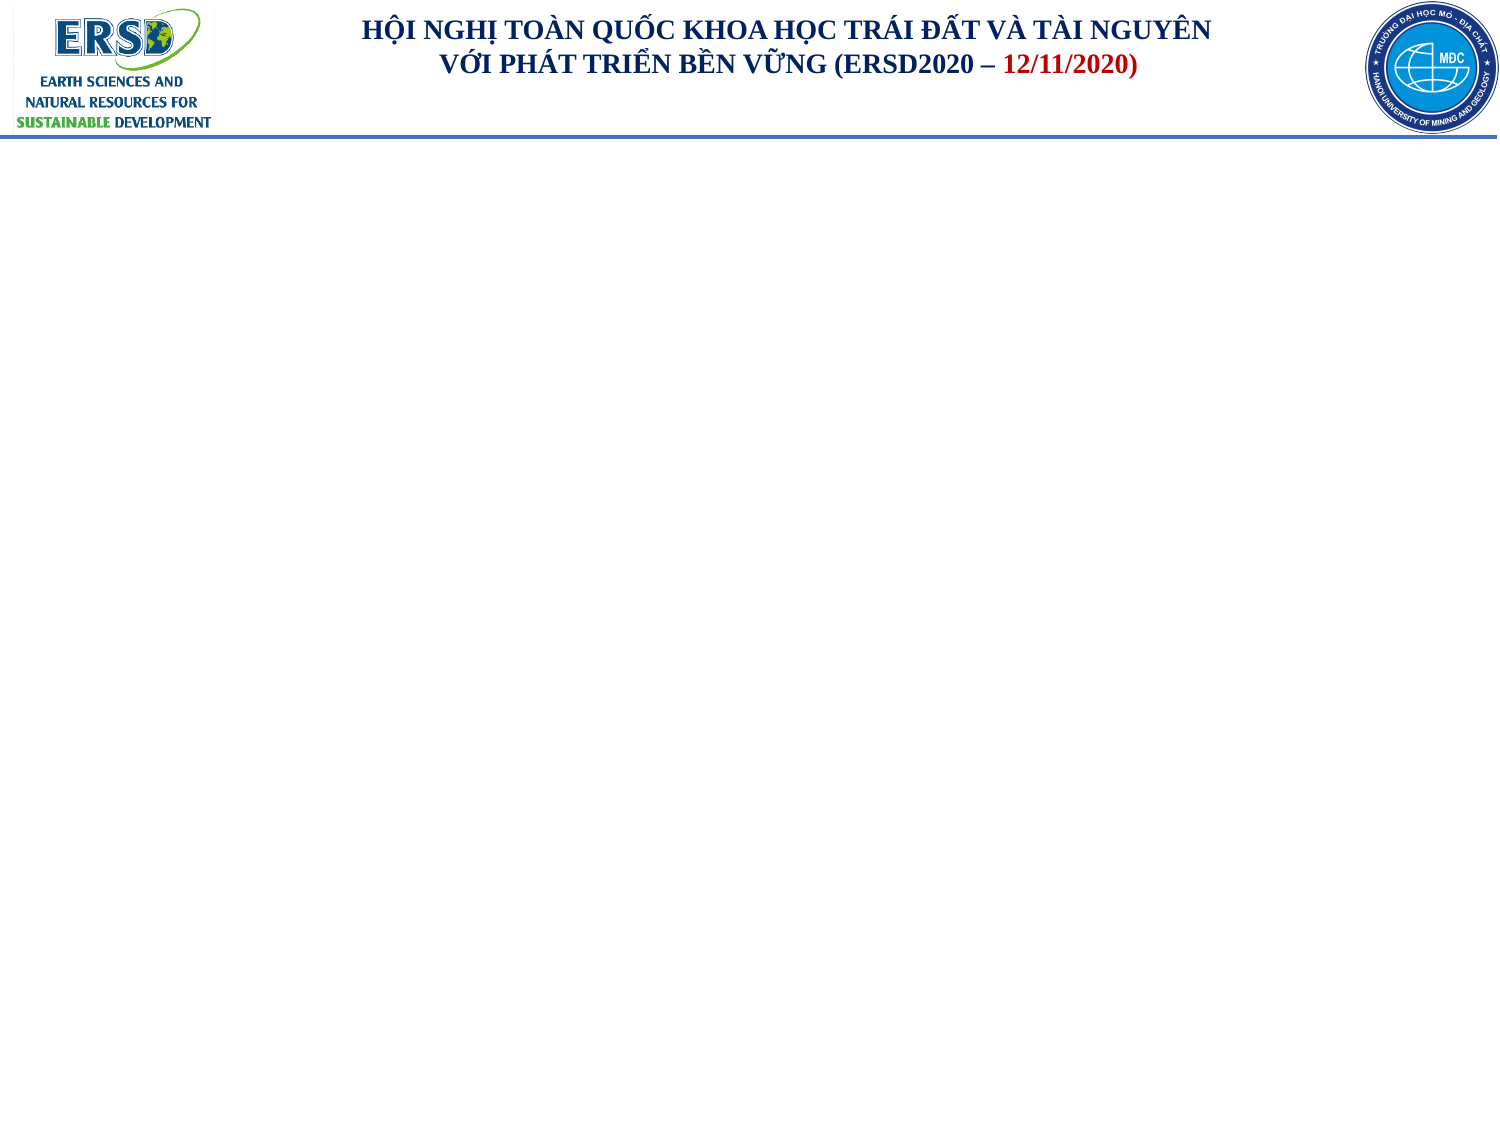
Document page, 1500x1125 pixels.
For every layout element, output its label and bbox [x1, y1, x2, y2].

picture [1365, 1, 1499, 134]
picture [13, 3, 215, 135]
